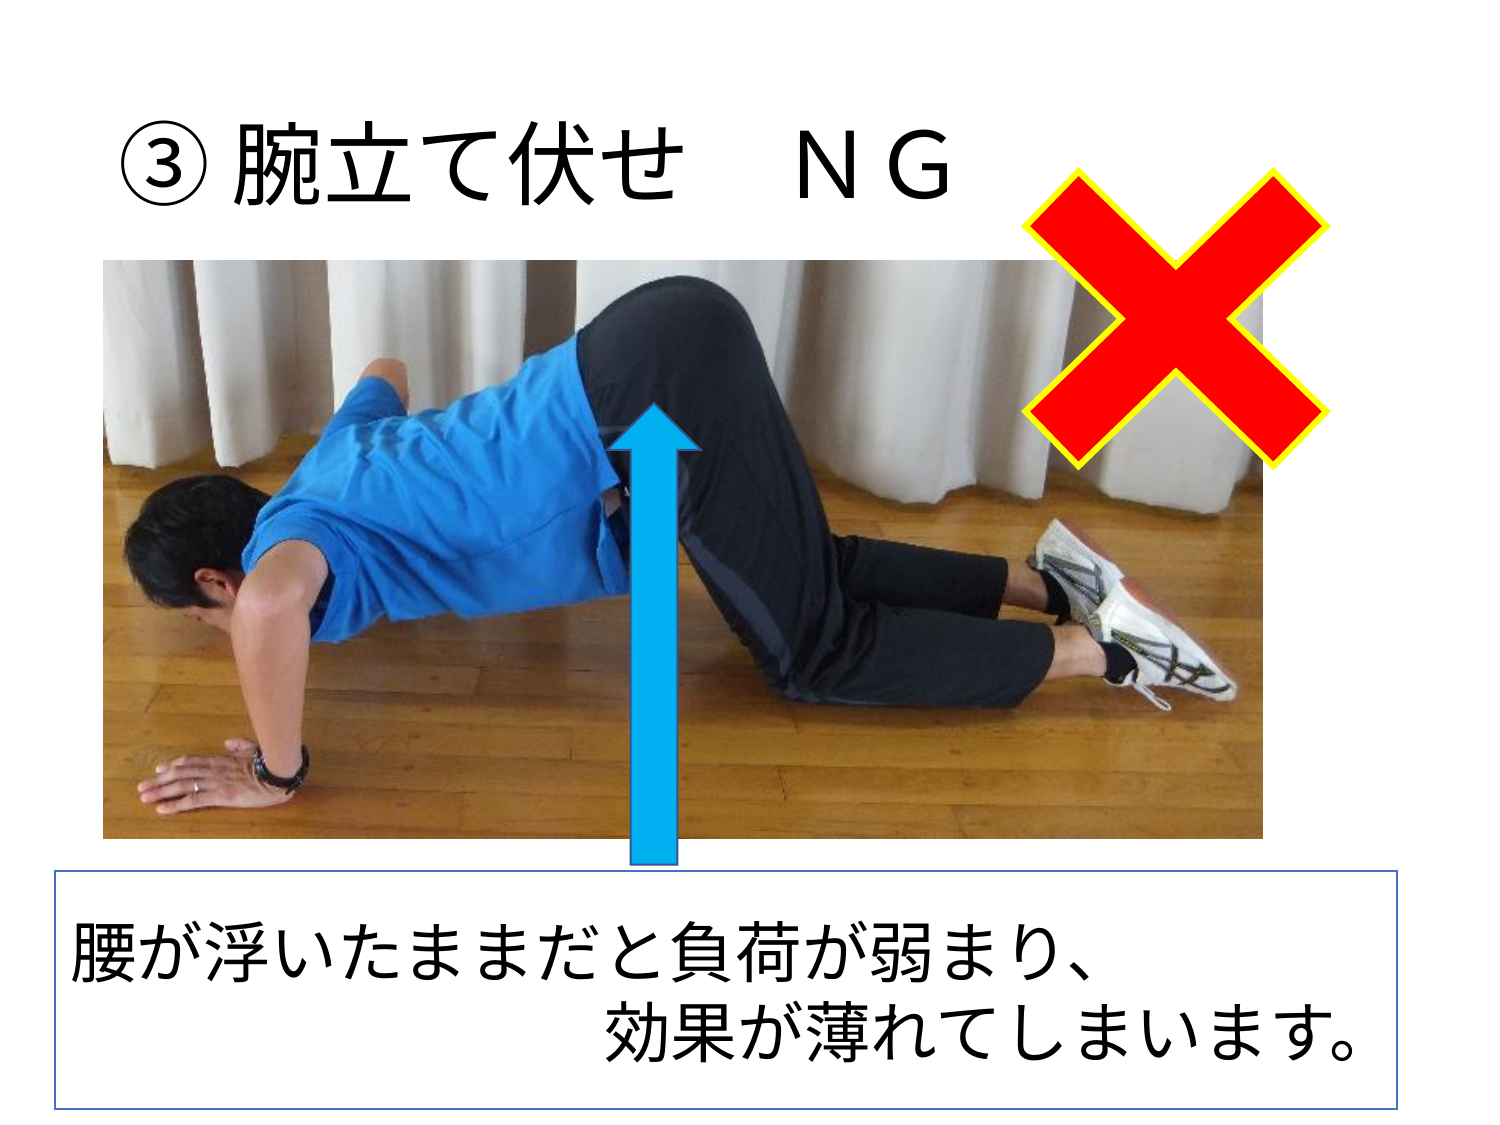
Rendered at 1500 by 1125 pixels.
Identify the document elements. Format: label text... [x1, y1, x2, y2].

title ③腕立て伏せ ＮＧ [103, 59, 1397, 278]
text_box [1263, 348, 1328, 468]
text_box [629, 839, 679, 866]
text_box [1024, 170, 1172, 260]
picture [103, 260, 1263, 839]
text_box 腰が浮いたままだと負荷が弱まり、 効果が薄れてしまいます。 [54, 870, 1398, 1110]
text_box [1180, 170, 1328, 289]
